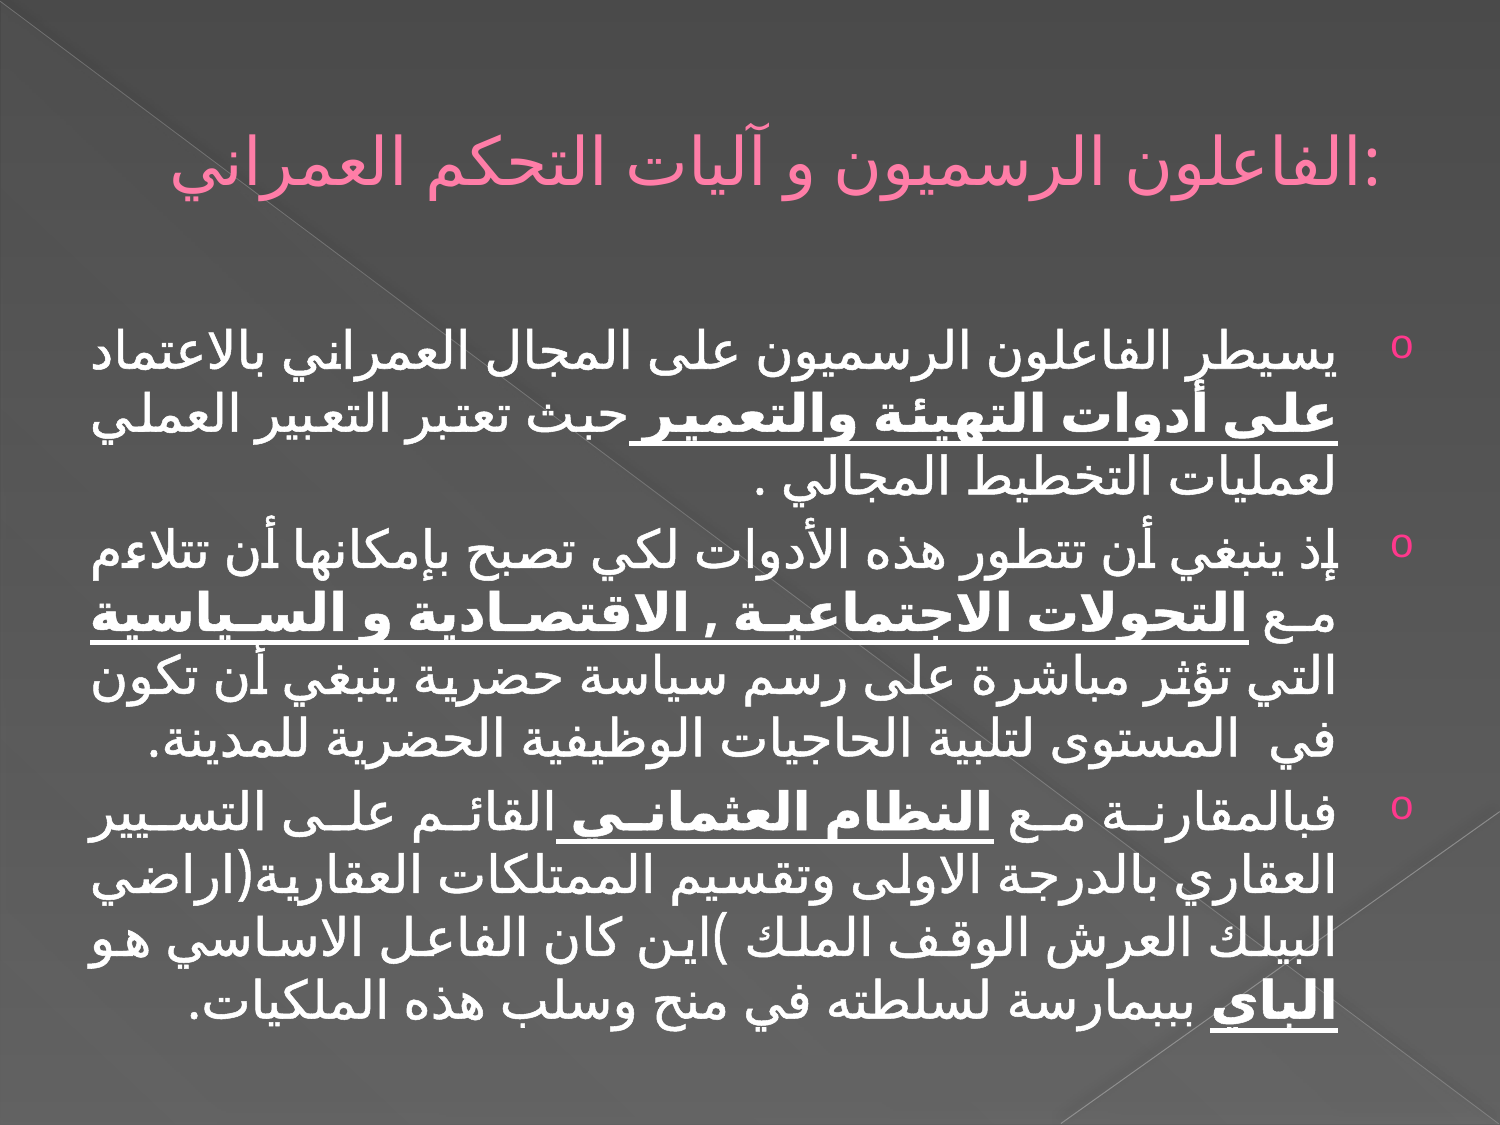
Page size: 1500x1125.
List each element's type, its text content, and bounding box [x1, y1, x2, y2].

list يسيطر الفاعلون الرسميون على المجال العمراني بالاعتماد على أدوات التهيئة والتعمير حبث تعتبر التعبير العملي لعمليات التخطيط المجالي . إذ ينبغي أن تتطور هذه الأدوات لكي تصبح بإمكانها أن تتلاءم مع التحولات الاجتماعية , الاقتصادية و السياسية التي تؤثر مباشرة على رسم سياسة حضرية ينبغي أن تكون في المستوى لتلبية الحاجيات الوظيفية الحضرية للمدينة. فبالمقارنة مع النظام العثماني القائم على التسيير العقاري بالدرجة الاولى وتقسيم الممتلكات العقارية(اراضي البيلك العرش الوقف الملك )اين كان الفاعل الاساسي هو الباي بببمارسة لسلطته في منح وسلب هذه الملكيات. [75, 308, 1425, 1059]
title الفاعلون الرسميون و آليات التحكم العمراني: [75, 43, 1425, 274]
